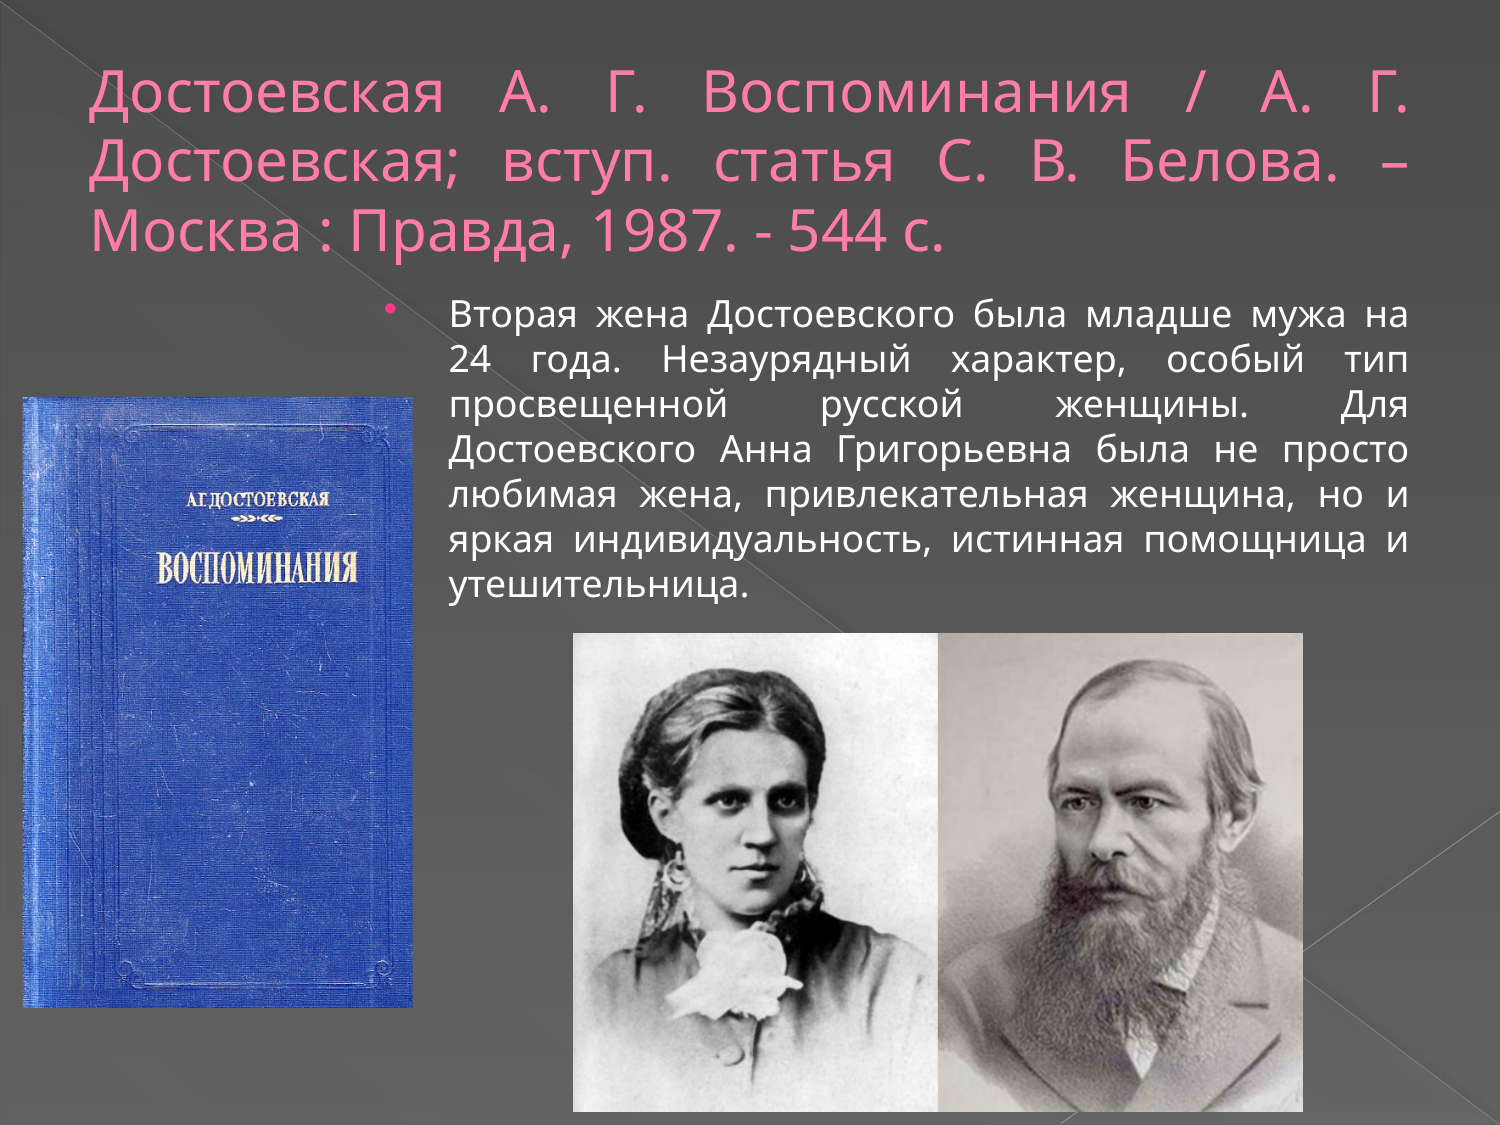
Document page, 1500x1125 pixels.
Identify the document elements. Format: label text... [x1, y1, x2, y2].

title Достоевская А. Г. Воспоминания / А. Г. Достоевская; вступ. статья С. В. Белова. – Москва : Правда, 1987. - 544 с. [75, 43, 1425, 274]
list Вторая жена Достоевского была младше мужа на 24 года. Незаурядный характер, особый тип просвещенной русской женщины. Для Достоевского Анна Григорьевна была не просто любимая жена, привлекательная женщина, но и яркая индивидуальность, истинная помощница и утешительница. [360, 282, 1425, 764]
picture [573, 633, 1303, 1112]
picture [22, 396, 413, 1009]
